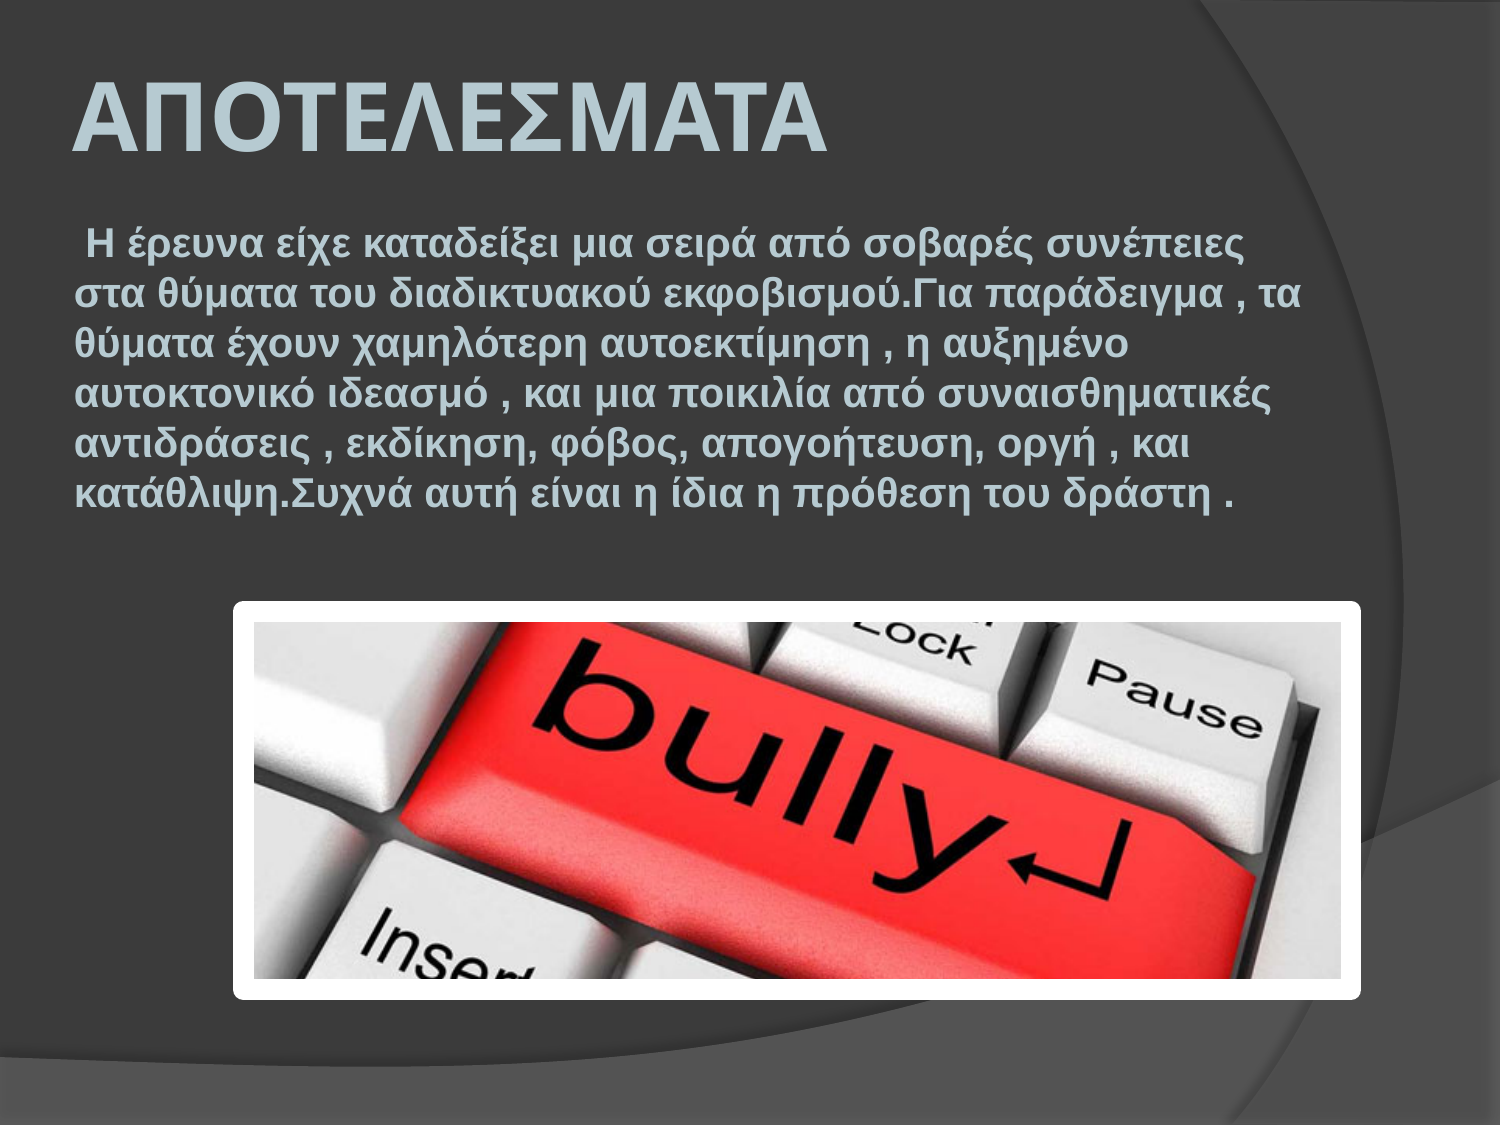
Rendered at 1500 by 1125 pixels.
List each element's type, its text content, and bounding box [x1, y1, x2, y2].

title ΑΠΟΤΕΛΕΣΜΑΤΑ [64, 19, 1290, 207]
list Η έρευνα είχε καταδείξει μια σειρά από σοβαρές συνέπειες στα θύματα του διαδικτυακού εκφοβισμού.Για παράδειγμα , τα θύματα έχουν χαμηλότερη αυτοεκτίμηση , η αυξημένο αυτοκτονικό ιδεασμό , και μια ποικιλία από συναισθηματικές αντιδράσεις , εκδίκηση, φόβος, απογοήτευση, οργή , και κατάθλιψη.Συχνά αυτή είναι η ίδια η πρόθεση του δράστη . [53, 208, 1317, 835]
picture [253, 621, 1341, 980]
